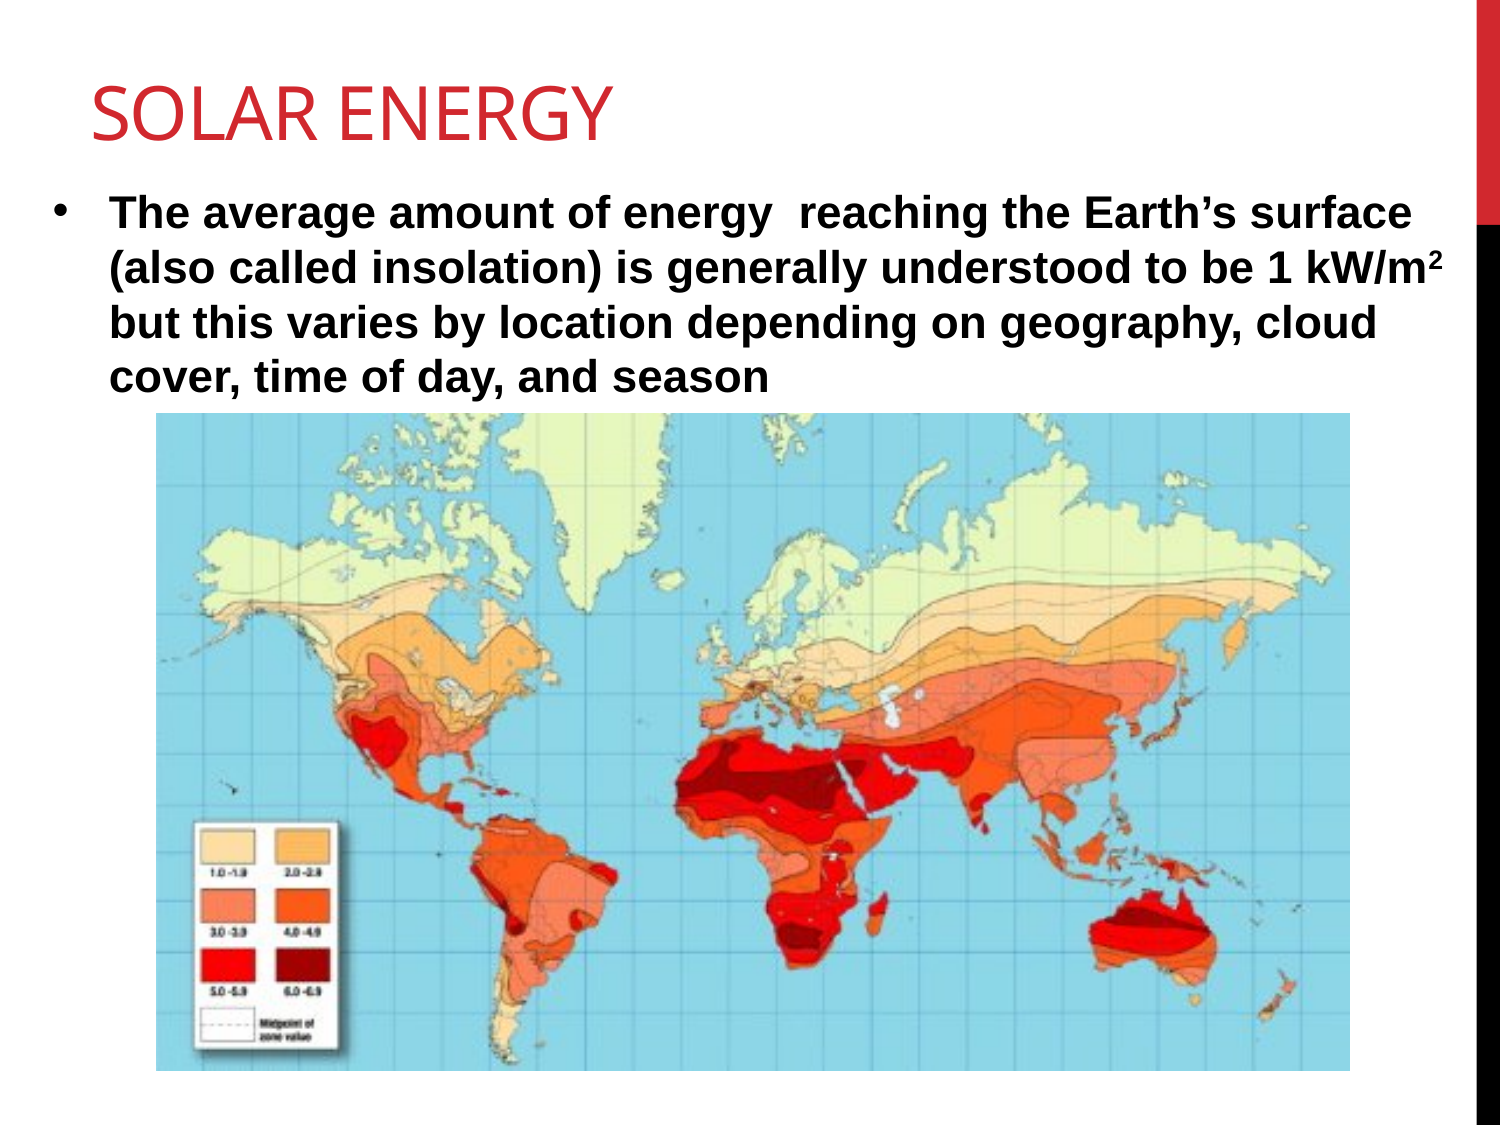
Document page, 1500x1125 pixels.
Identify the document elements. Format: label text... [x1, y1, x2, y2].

title Solar Energy [75, 37, 1025, 163]
list The average amount of energy reaching the Earth’s surface (also called insolation) is generally understood to be 1 kW/m2 but this varies by location depending on geography, cloud cover, time of day, and season [37, 174, 1475, 980]
picture [156, 413, 1351, 1071]
